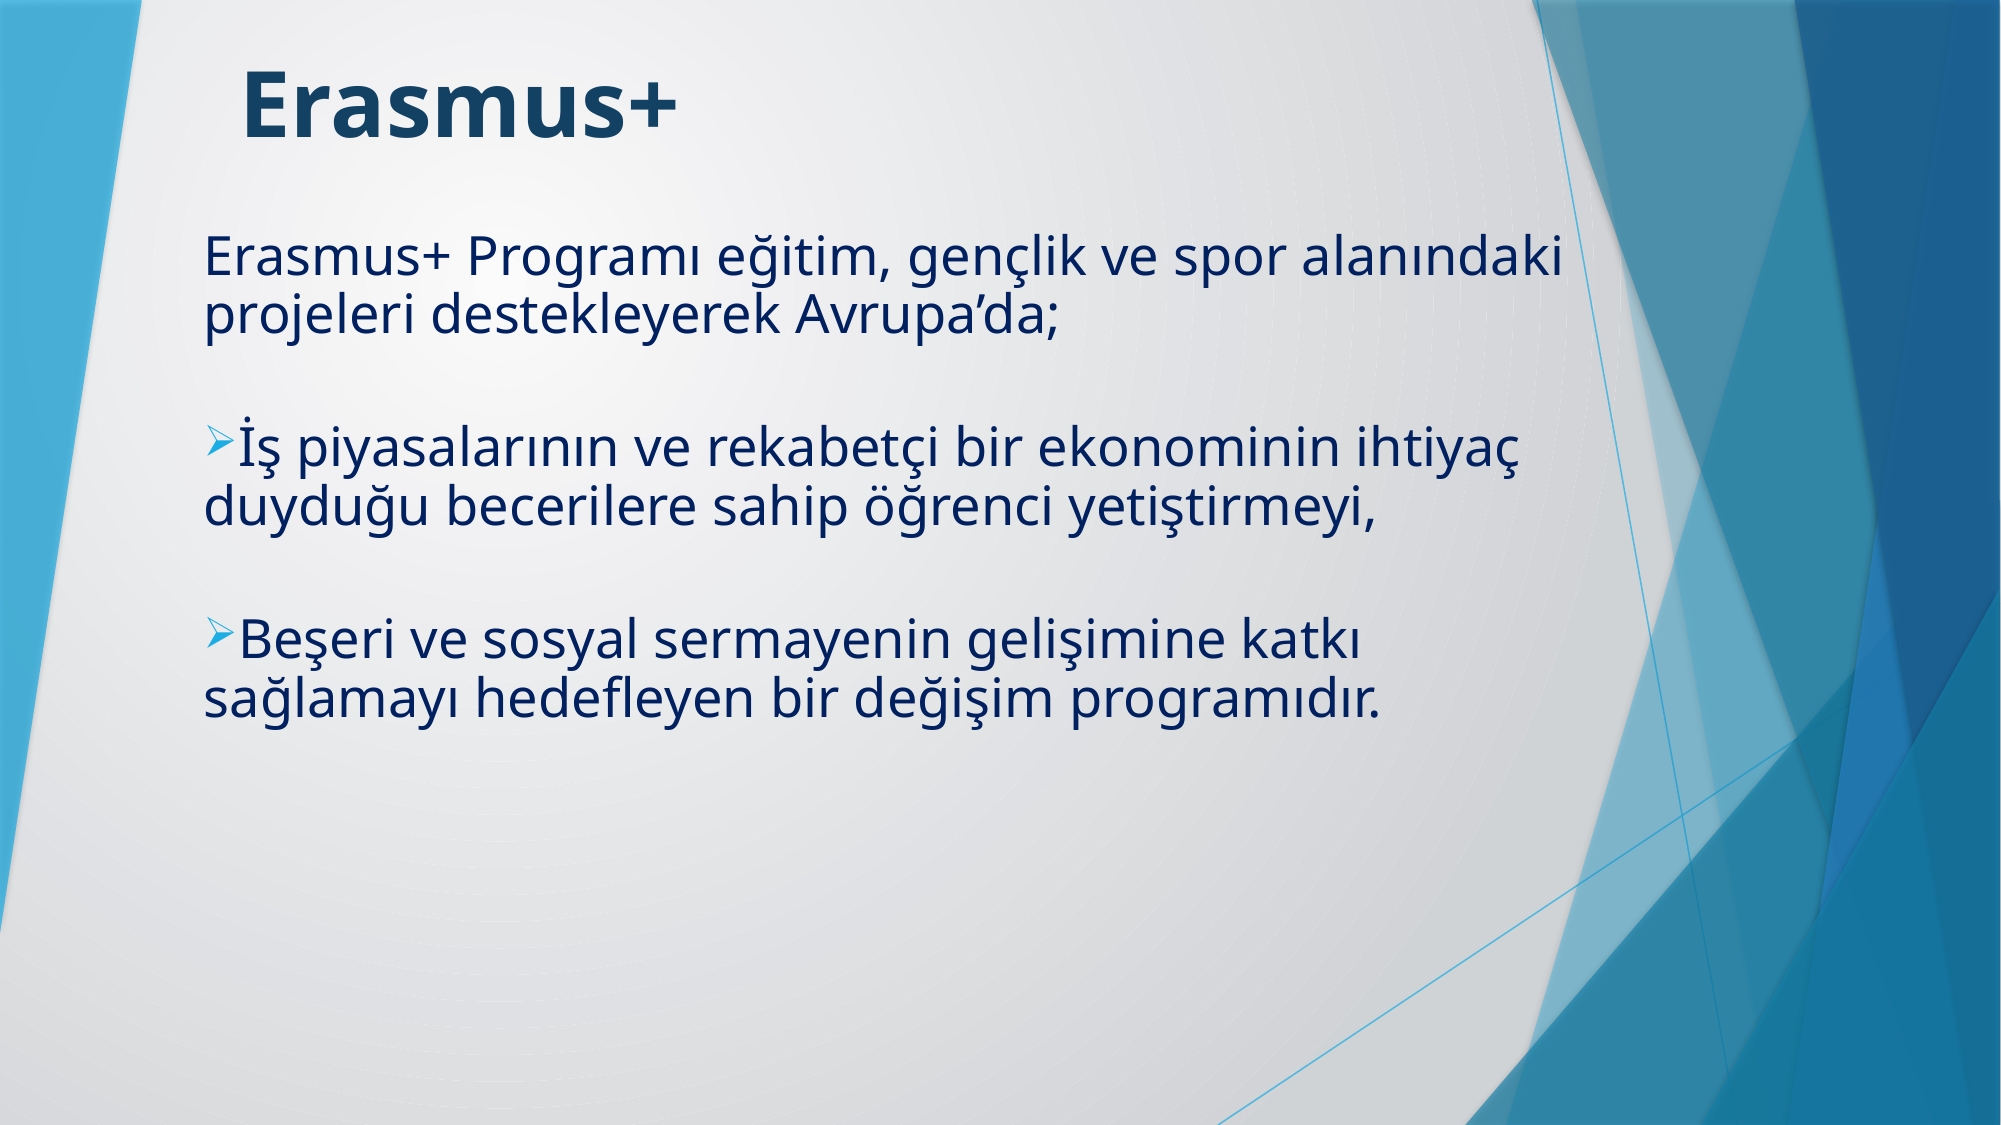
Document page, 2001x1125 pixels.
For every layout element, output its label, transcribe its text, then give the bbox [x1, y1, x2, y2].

title Erasmus+ [224, 27, 1499, 220]
subtitle Erasmus+ Programı eğitim, gençlik ve spor alanındaki projeleri destekleyerek Avrupa’da; İş piyasalarının ve rekabetçi bir ekonominin ihtiyaç duyduğu becerilere sahip öğrenci yetiştirmeyi, Beşeri ve sosyal sermayenin gelişimine katkı sağlamayı hedefleyen bir değişim programıdır. [188, 220, 1595, 911]
